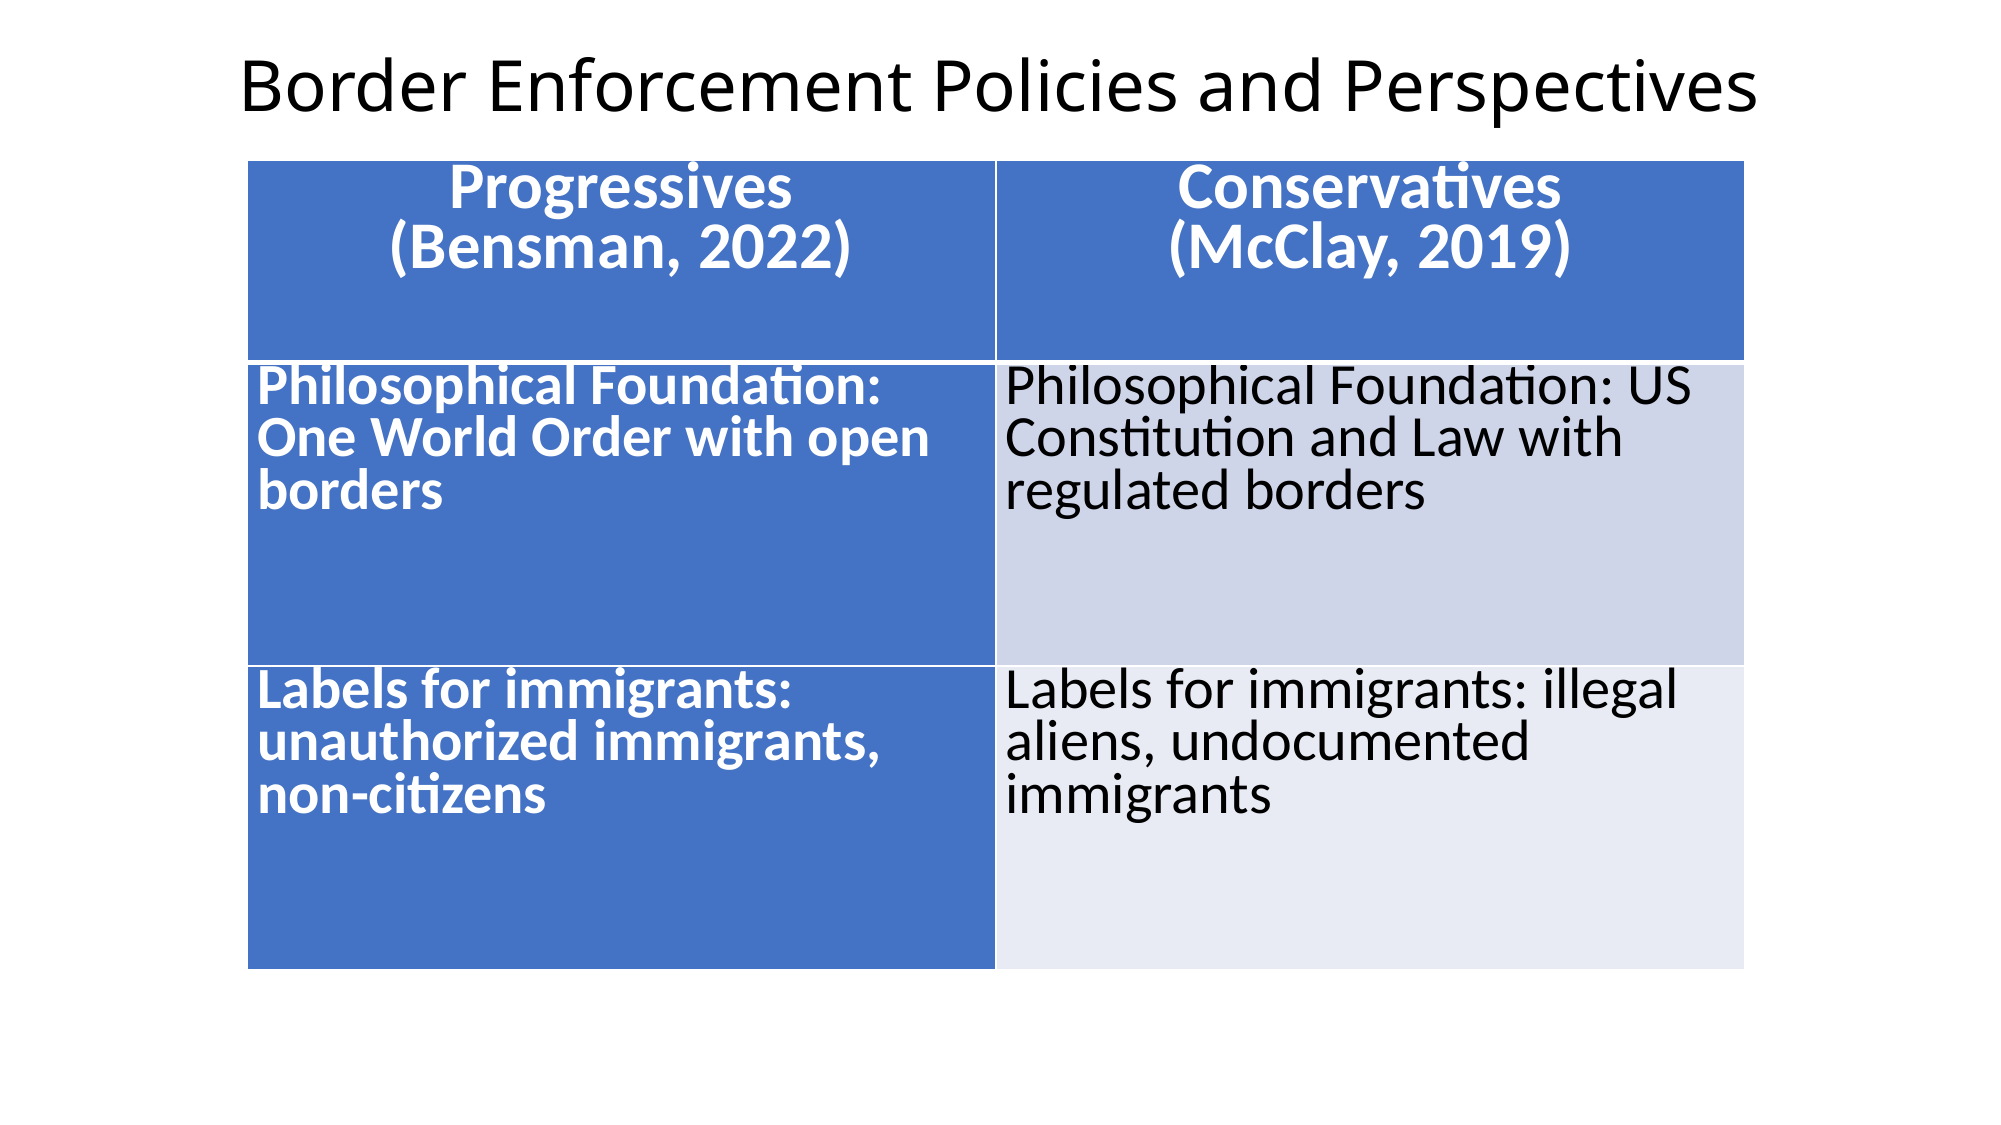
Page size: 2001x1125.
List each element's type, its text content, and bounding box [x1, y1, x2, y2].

table_cell Philosophical Foundation: One World Order with open borders [248, 365, 995, 665]
table_header Conservatives (McClay, 2019) [997, 161, 1744, 360]
table_cell Labels for immigrants: illegal aliens, undocumented immigrants [997, 667, 1744, 969]
title Border Enforcement Policies and Perspectives [137, 41, 1863, 135]
table_header Progressives (Bensman, 2022) [248, 161, 995, 360]
table_cell Philosophical Foundation: US Constitution and Law with regulated borders [997, 365, 1744, 665]
table_cell Labels for immigrants: unauthorized immigrants, non-citizens [248, 667, 995, 969]
